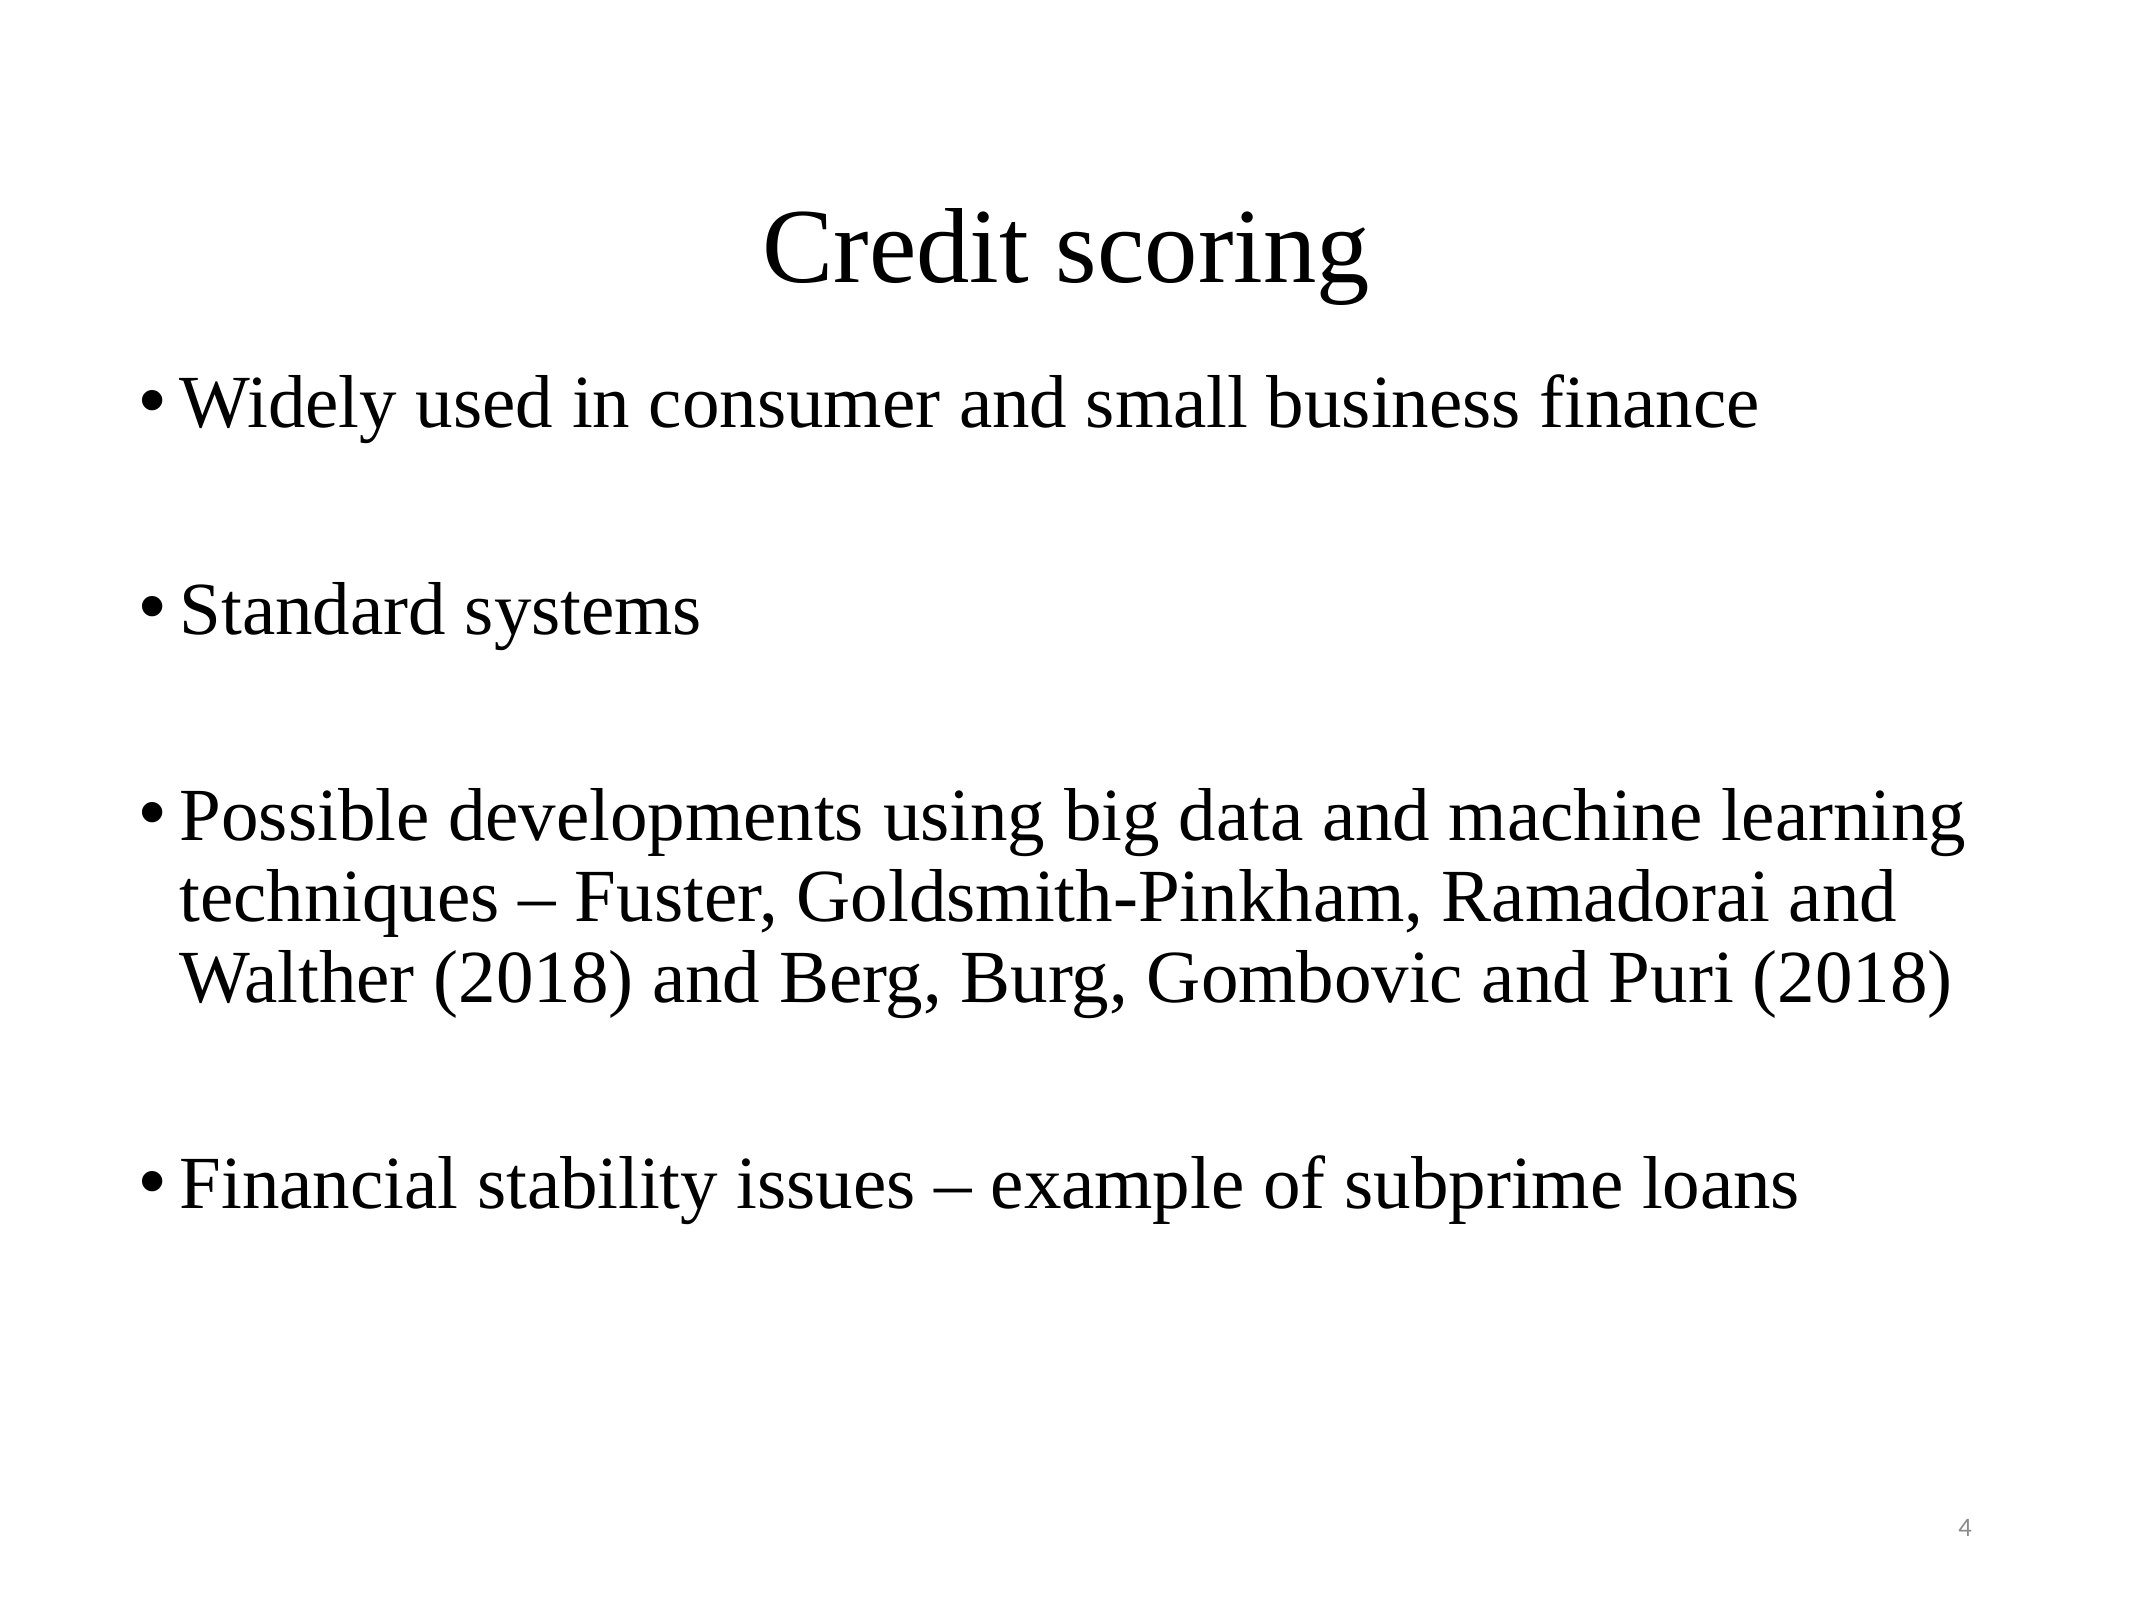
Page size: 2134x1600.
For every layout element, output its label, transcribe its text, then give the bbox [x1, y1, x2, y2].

title Credit scoring [146, 85, 1987, 355]
list Widely used in consumer and small business finance Standard systems Possible developments using big data and machine learning techniques – Fuster, Goldsmith-Pinkham, Ramadorai and Walther (2018) and Berg, Burg, Gombovic and Puri (2018) Financial stability issues – example of subprime loans [124, 355, 2045, 1476]
slide_number 4 [1506, 1482, 1987, 1568]
